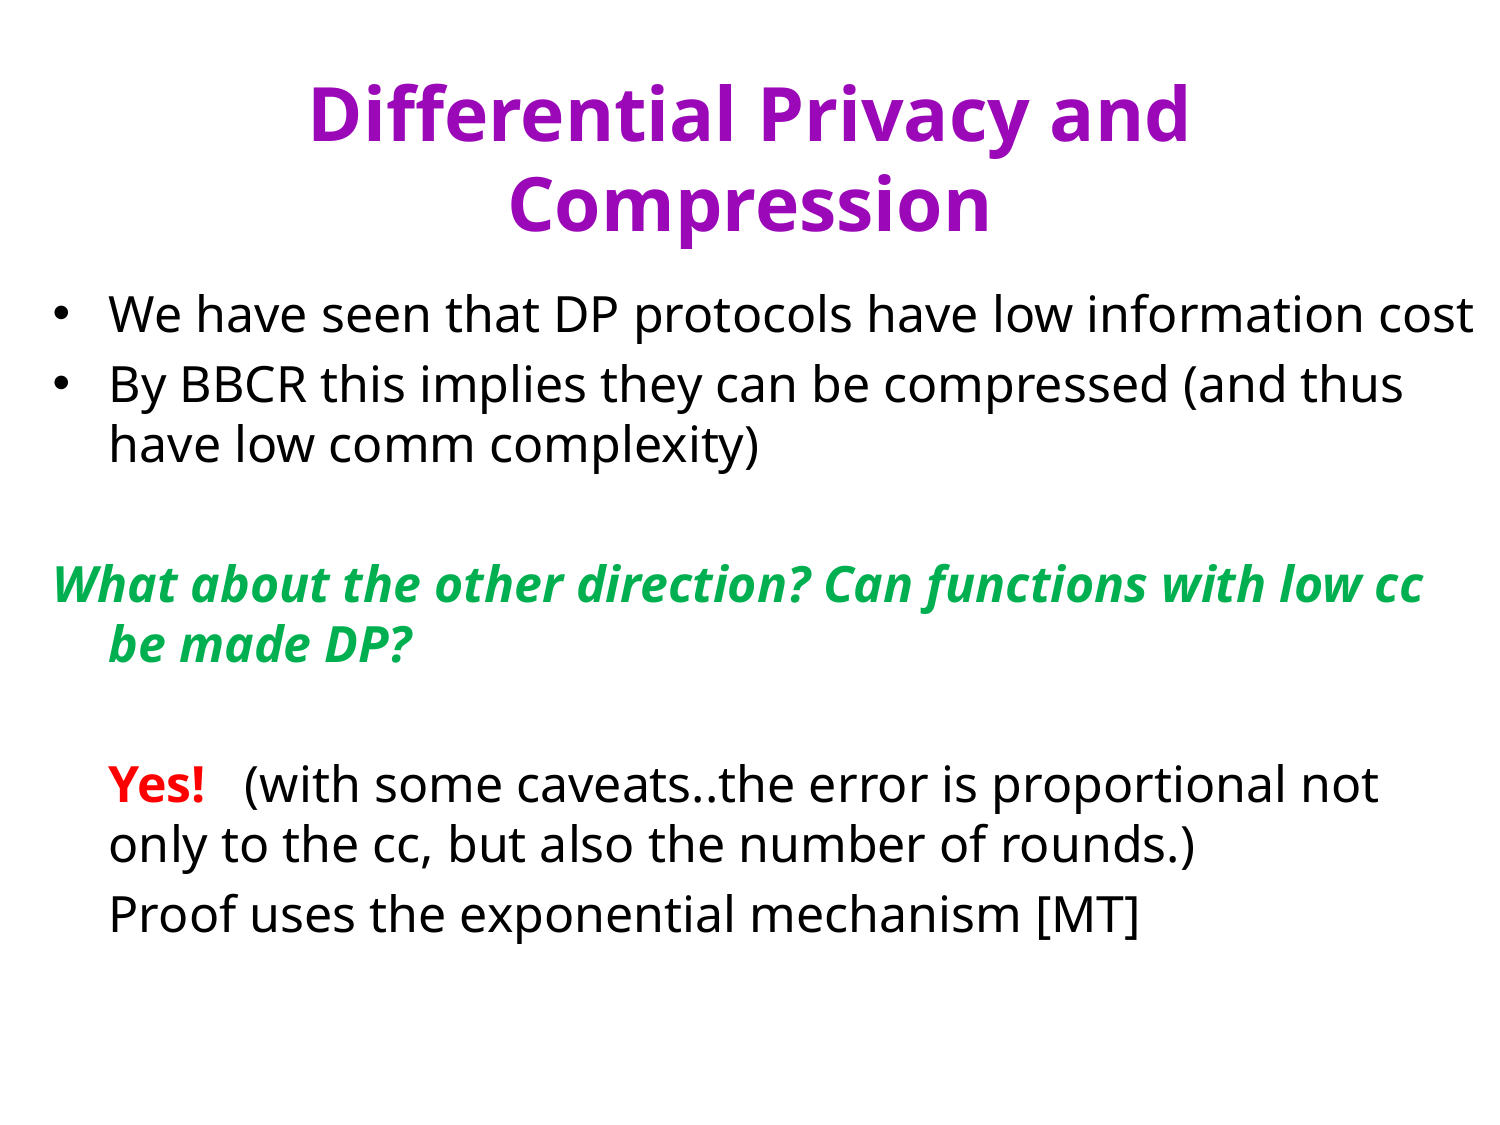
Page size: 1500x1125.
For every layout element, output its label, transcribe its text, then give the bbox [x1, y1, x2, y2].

list We have seen that DP protocols have low information cost By BBCR this implies they can be compressed (and thus have low comm complexity) What about the other direction? Can functions with low cc be made DP? Yes! (with some caveats..the error is proportional not only to the cc, but also the number of rounds.) Proof uses the exponential mechanism [MT] [37, 275, 1500, 1125]
title Differential Privacy and Compression [75, 62, 1425, 250]
